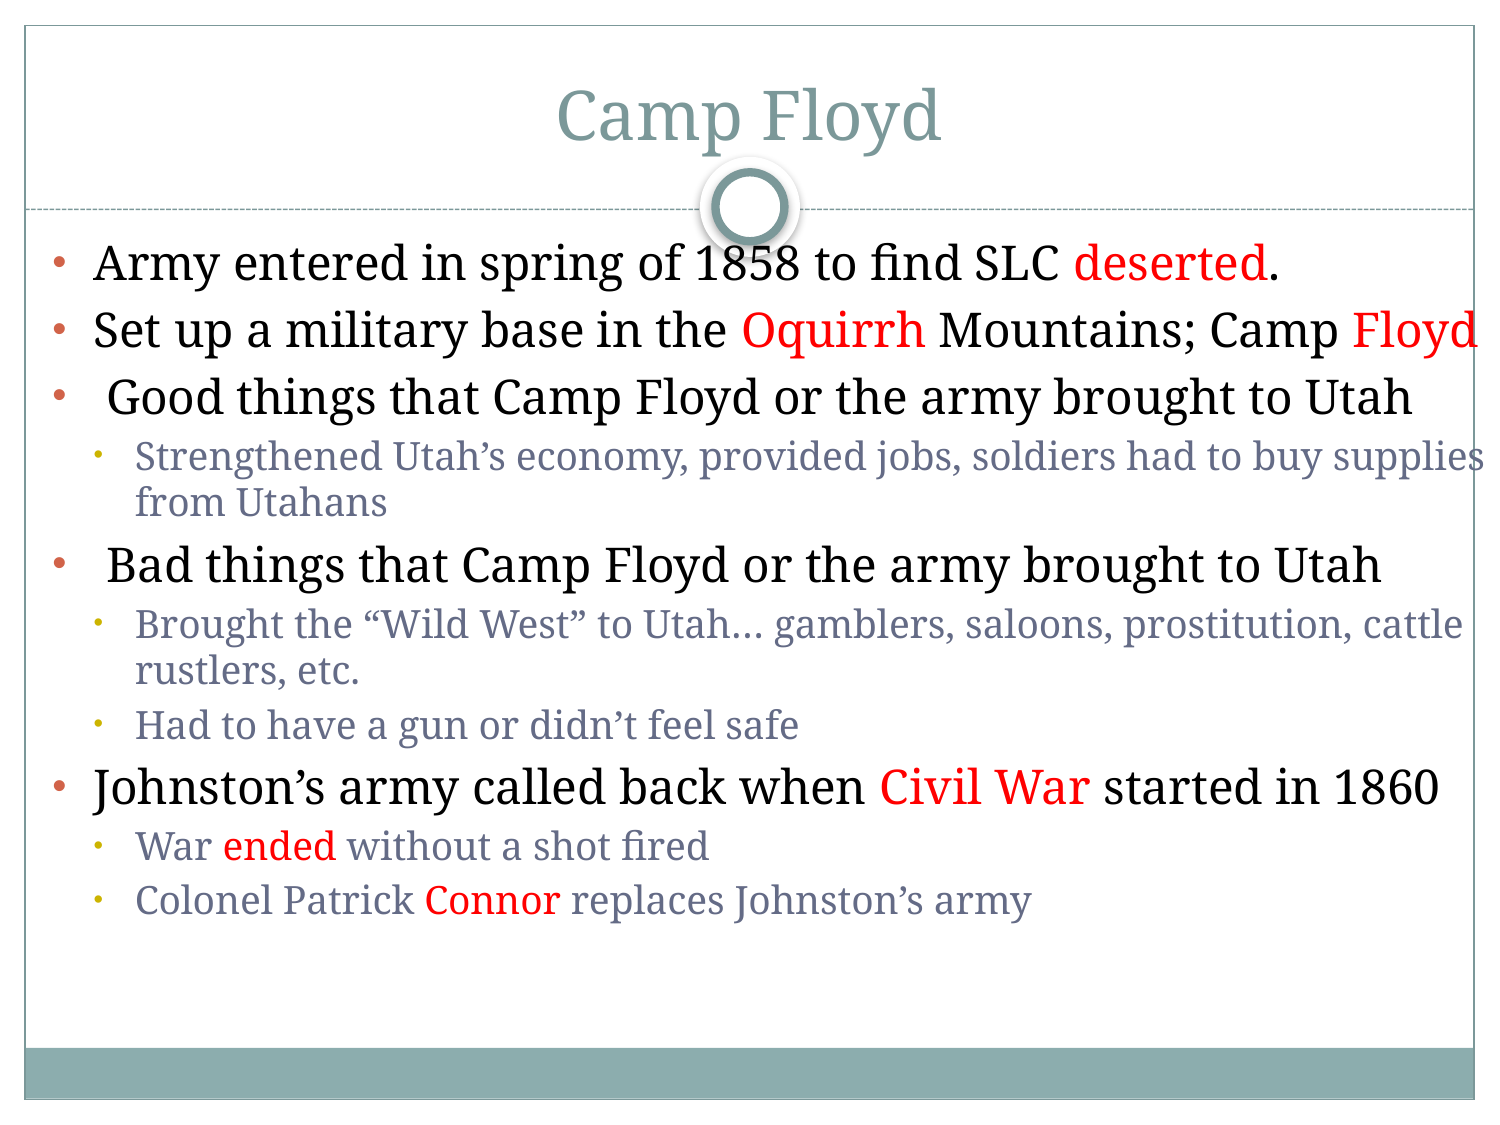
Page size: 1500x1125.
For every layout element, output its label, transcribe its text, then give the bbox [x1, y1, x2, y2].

list Army entered in spring of 1858 to find SLC deserted. Set up a military base in the Oquirrh Mountains; Camp Floyd Good things that Camp Floyd or the army brought to Utah Strengthened Utah’s economy, provided jobs, soldiers had to buy supplies from Utahans Bad things that Camp Floyd or the army brought to Utah Brought the “Wild West” to Utah… gamblers, saloons, prostitution, cattle rustlers, etc. Had to have a gun or didn’t feel safe Johnston’s army called back when Civil War started in 1860 War ended without a shot fired Colonel Patrick Connor replaces Johnston’s army [37, 224, 1500, 1075]
title Camp Floyd [49, 37, 1450, 162]
